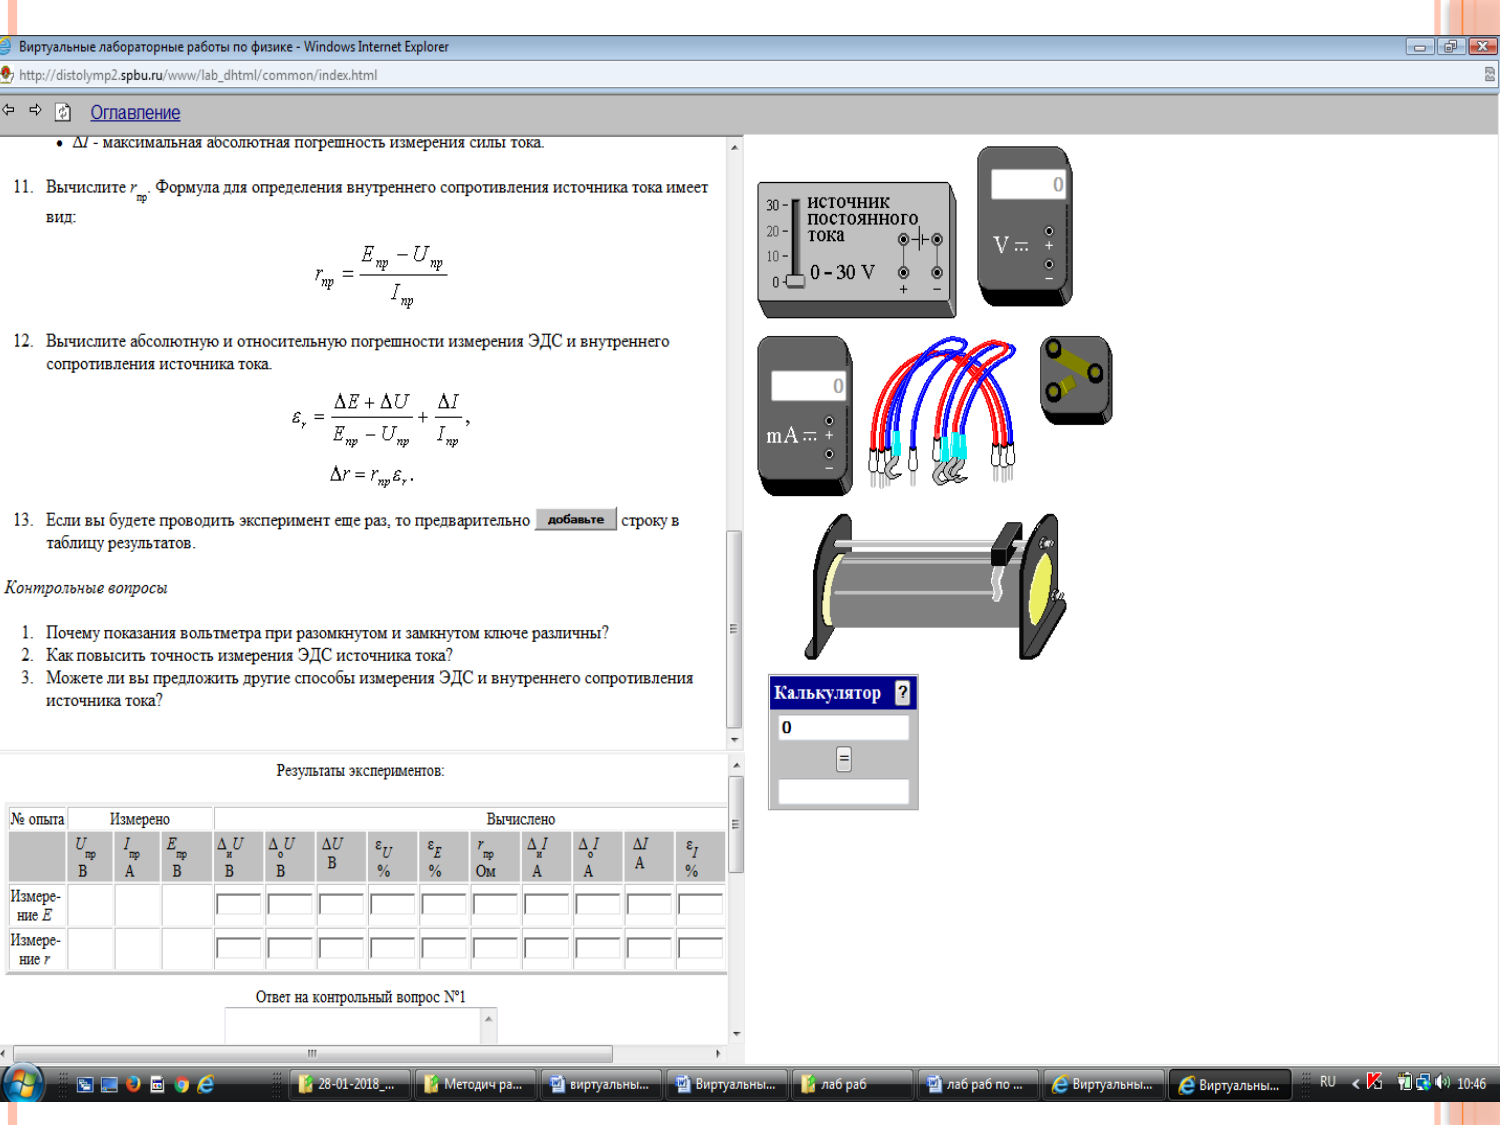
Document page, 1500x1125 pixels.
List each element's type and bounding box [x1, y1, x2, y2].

list [0, 34, 1500, 1102]
